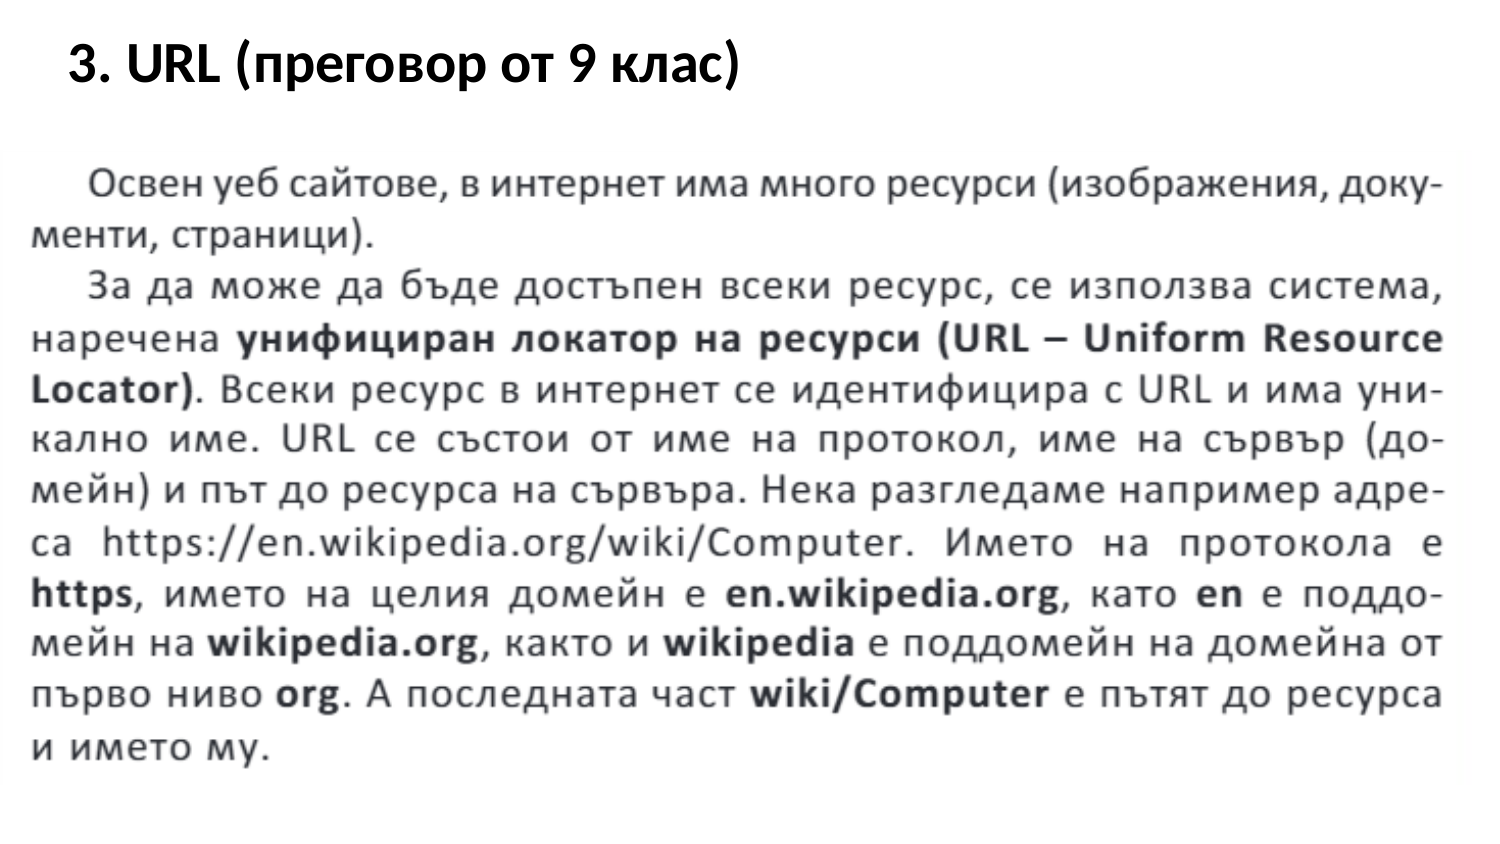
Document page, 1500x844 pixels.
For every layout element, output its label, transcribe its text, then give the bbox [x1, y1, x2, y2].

picture [0, 149, 1472, 785]
text_box 3. URL (преговор от 9 клас) [53, 17, 757, 102]
